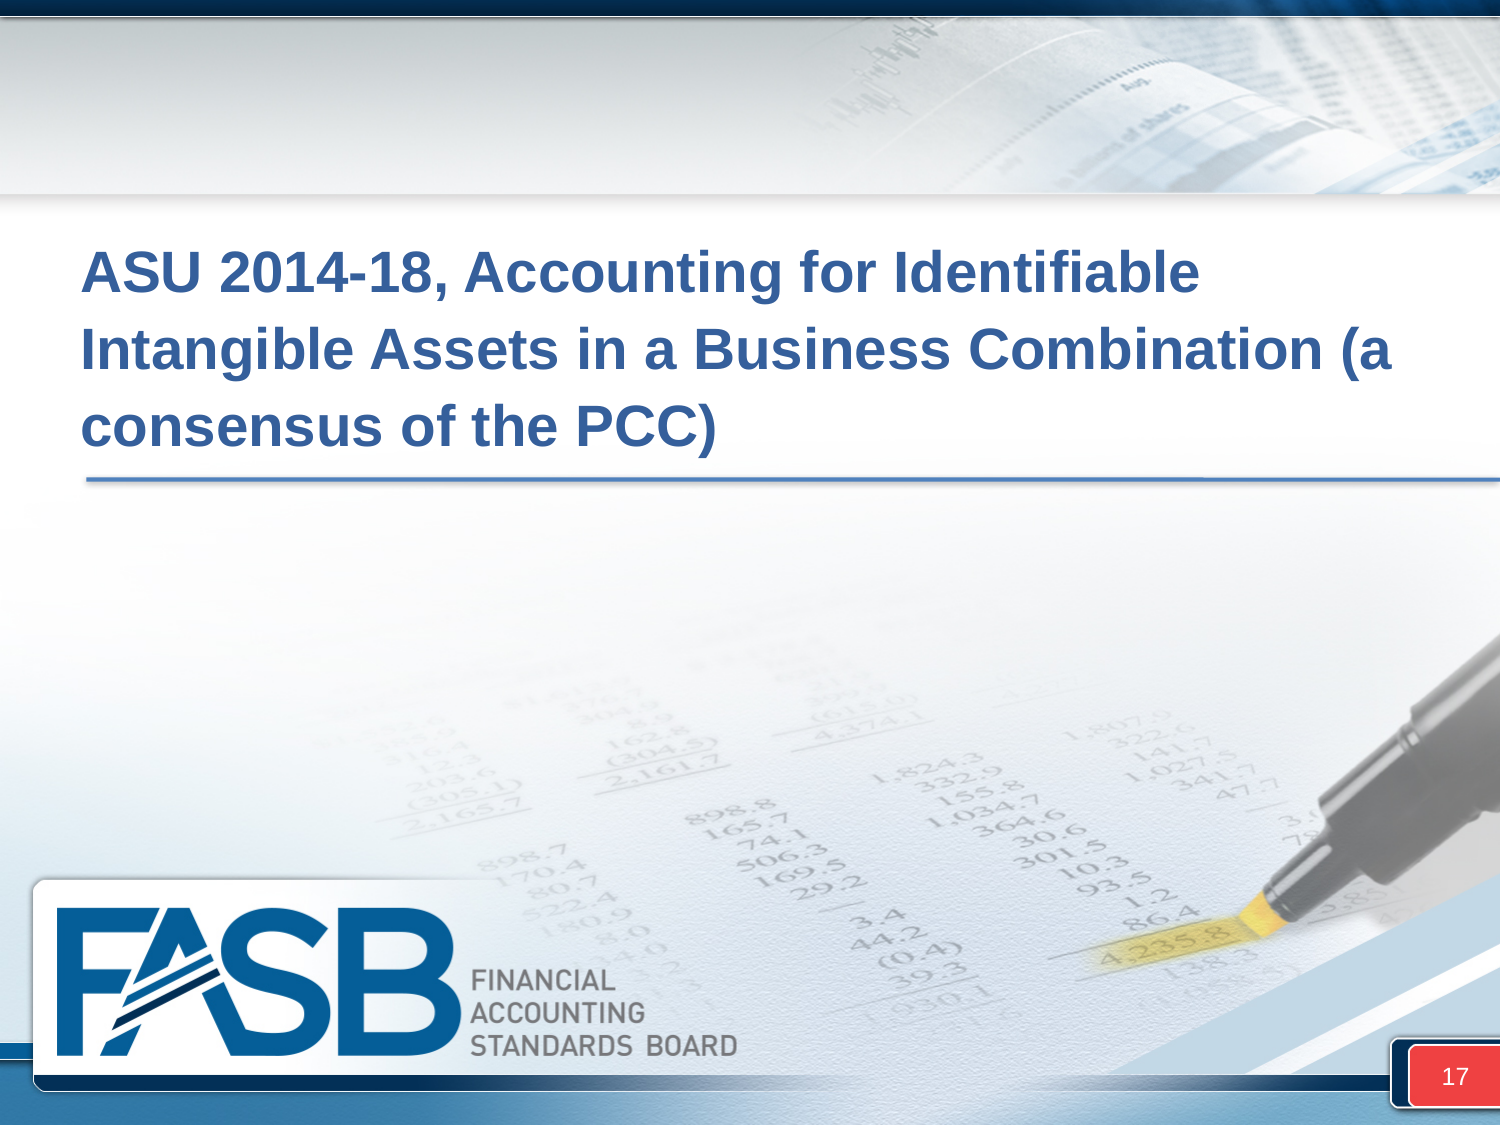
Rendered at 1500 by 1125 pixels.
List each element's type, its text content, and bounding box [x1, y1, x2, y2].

title ASU 2014-18, Accounting for Identifiable Intangible Assets in a Business Combination (a consensus of the PCC) [64, 230, 1441, 466]
slide_number 17 [1411, 1050, 1500, 1100]
picture [0, 0, 1500, 1125]
